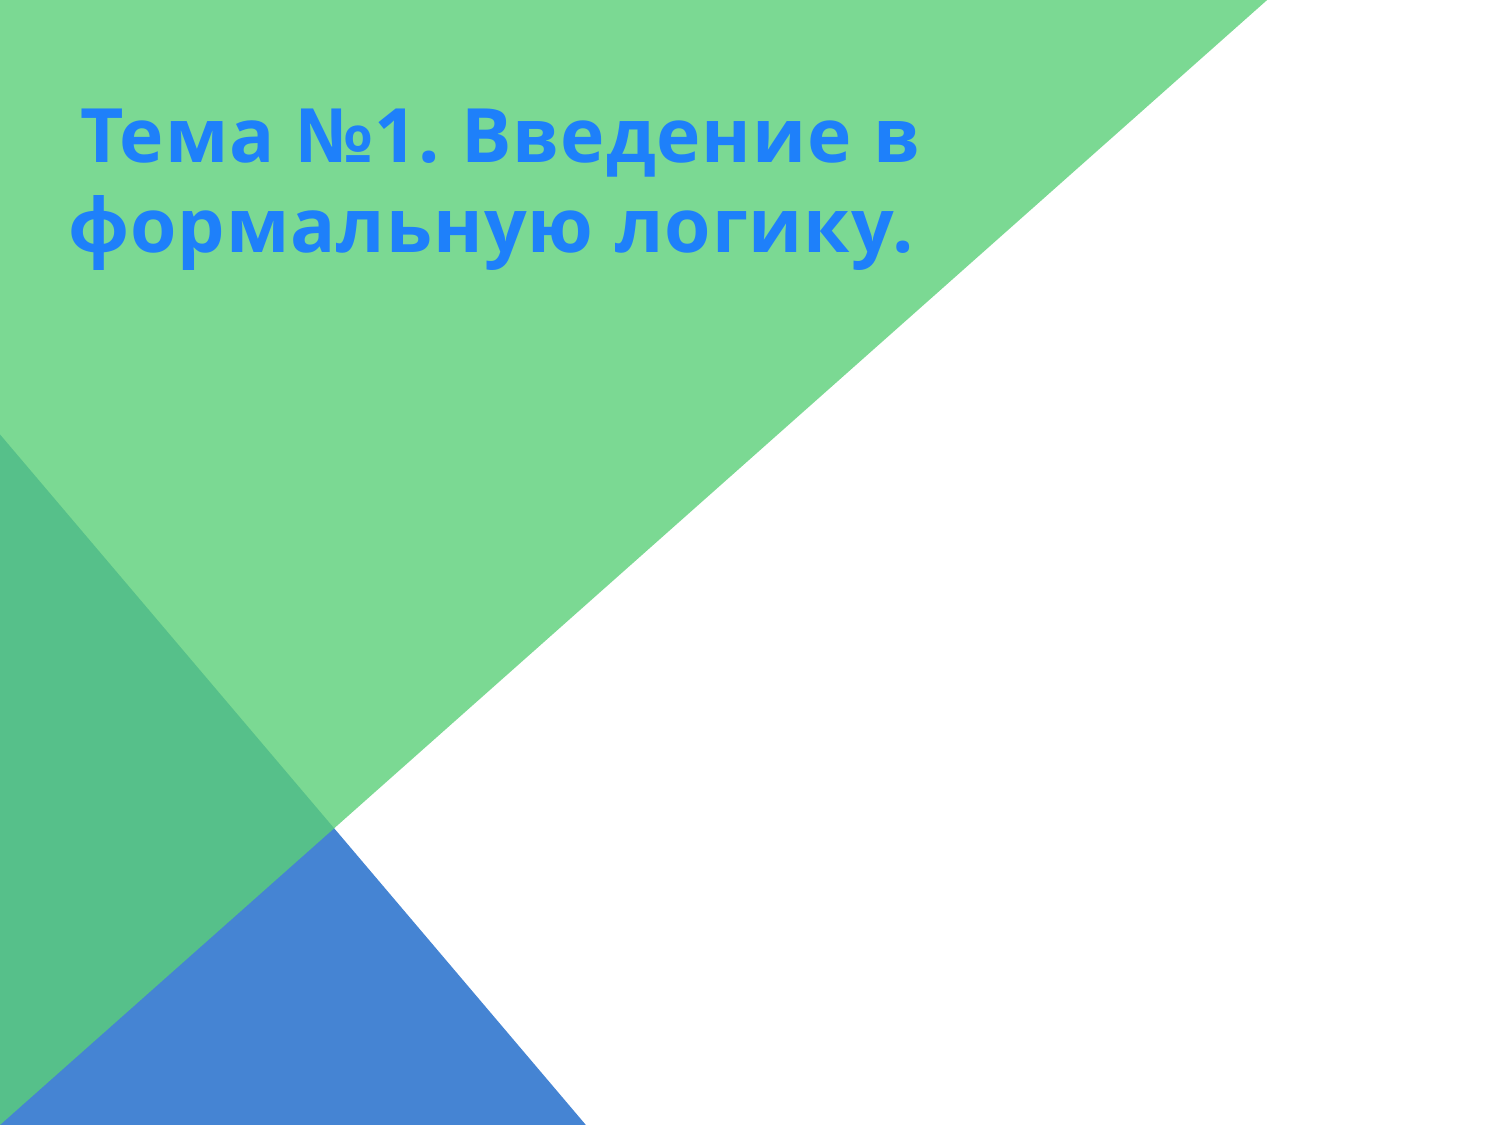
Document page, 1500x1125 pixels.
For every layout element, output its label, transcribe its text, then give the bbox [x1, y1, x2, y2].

title Тема №1. Введение в формальную логику. [29, 78, 975, 268]
